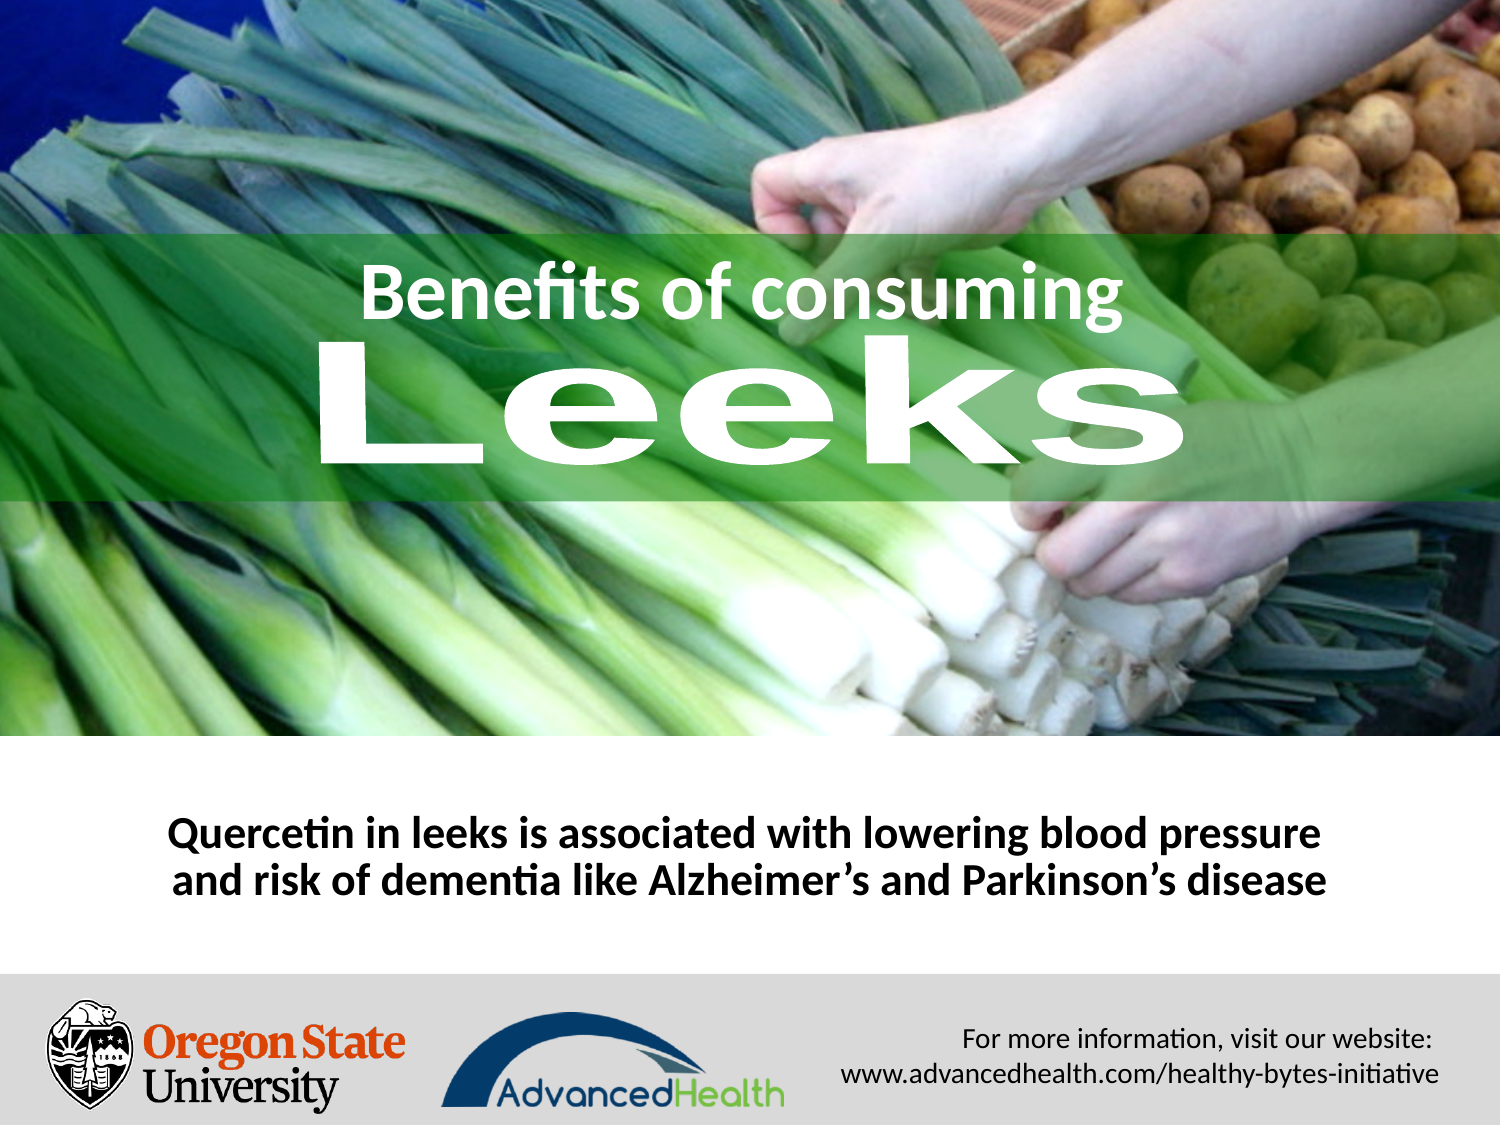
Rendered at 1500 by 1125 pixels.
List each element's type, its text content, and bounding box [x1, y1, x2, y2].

picture [44, 998, 405, 1114]
picture [441, 1012, 784, 1107]
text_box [0, 0, 1500, 736]
text_box For more information, visit our website: www.advancedhealth.com/healthy-bytes-initiative [808, 1013, 1446, 1112]
text_box Quercetin in leeks is associated with lowering blood pressure and risk of dementia like Alzheimer’s and Parkinson’s disease [19, 805, 1481, 920]
text_box [0, 973, 1500, 1125]
